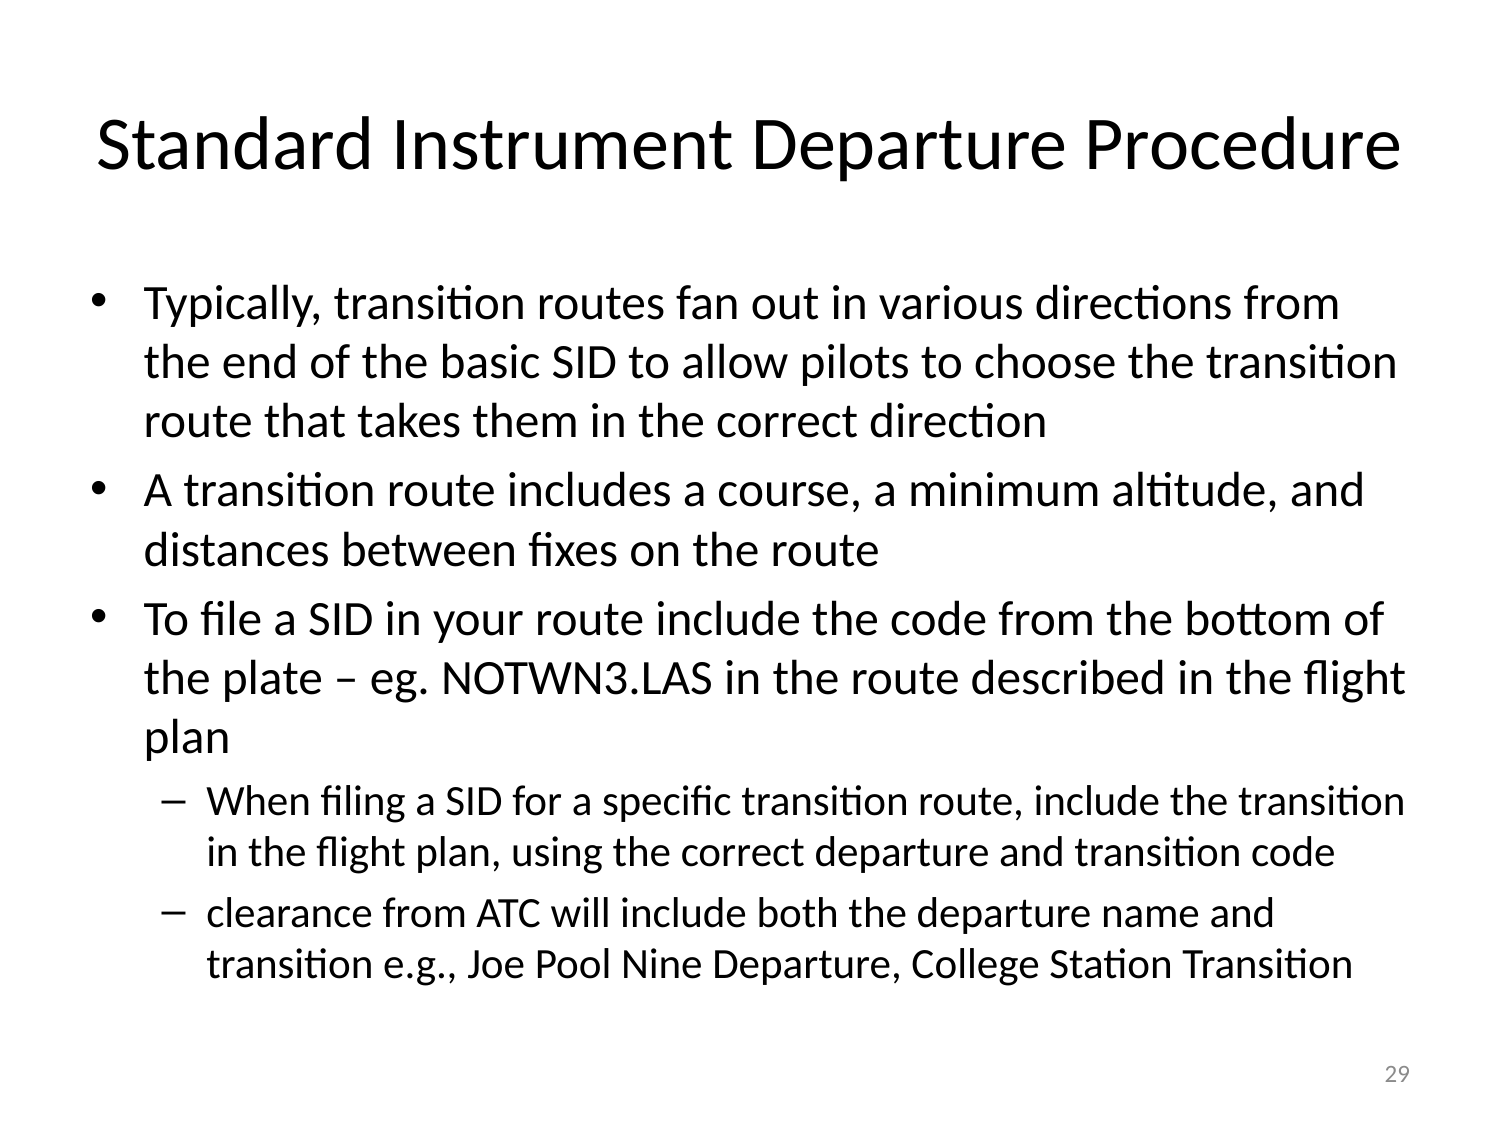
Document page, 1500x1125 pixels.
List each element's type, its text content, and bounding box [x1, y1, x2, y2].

slide_number 29 [1074, 1042, 1425, 1103]
list Typically, transition routes fan out in various directions from the end of the basic SID to allow pilots to choose the transition route that takes them in the correct direction A transition route includes a course, a minimum altitude, and distances between fixes on the route To file a SID in your route include the code from the bottom of the plate – eg. NOTWN3.LAS in the route described in the flight plan When filing a SID for a specific transition route, include the transition in the flight plan, using the correct departure and transition code clearance from ATC will include both the departure name and transition e.g., Joe Pool Nine Departure, College Station Transition [75, 262, 1425, 1005]
title Standard Instrument Departure Procedure [75, 45, 1425, 233]
